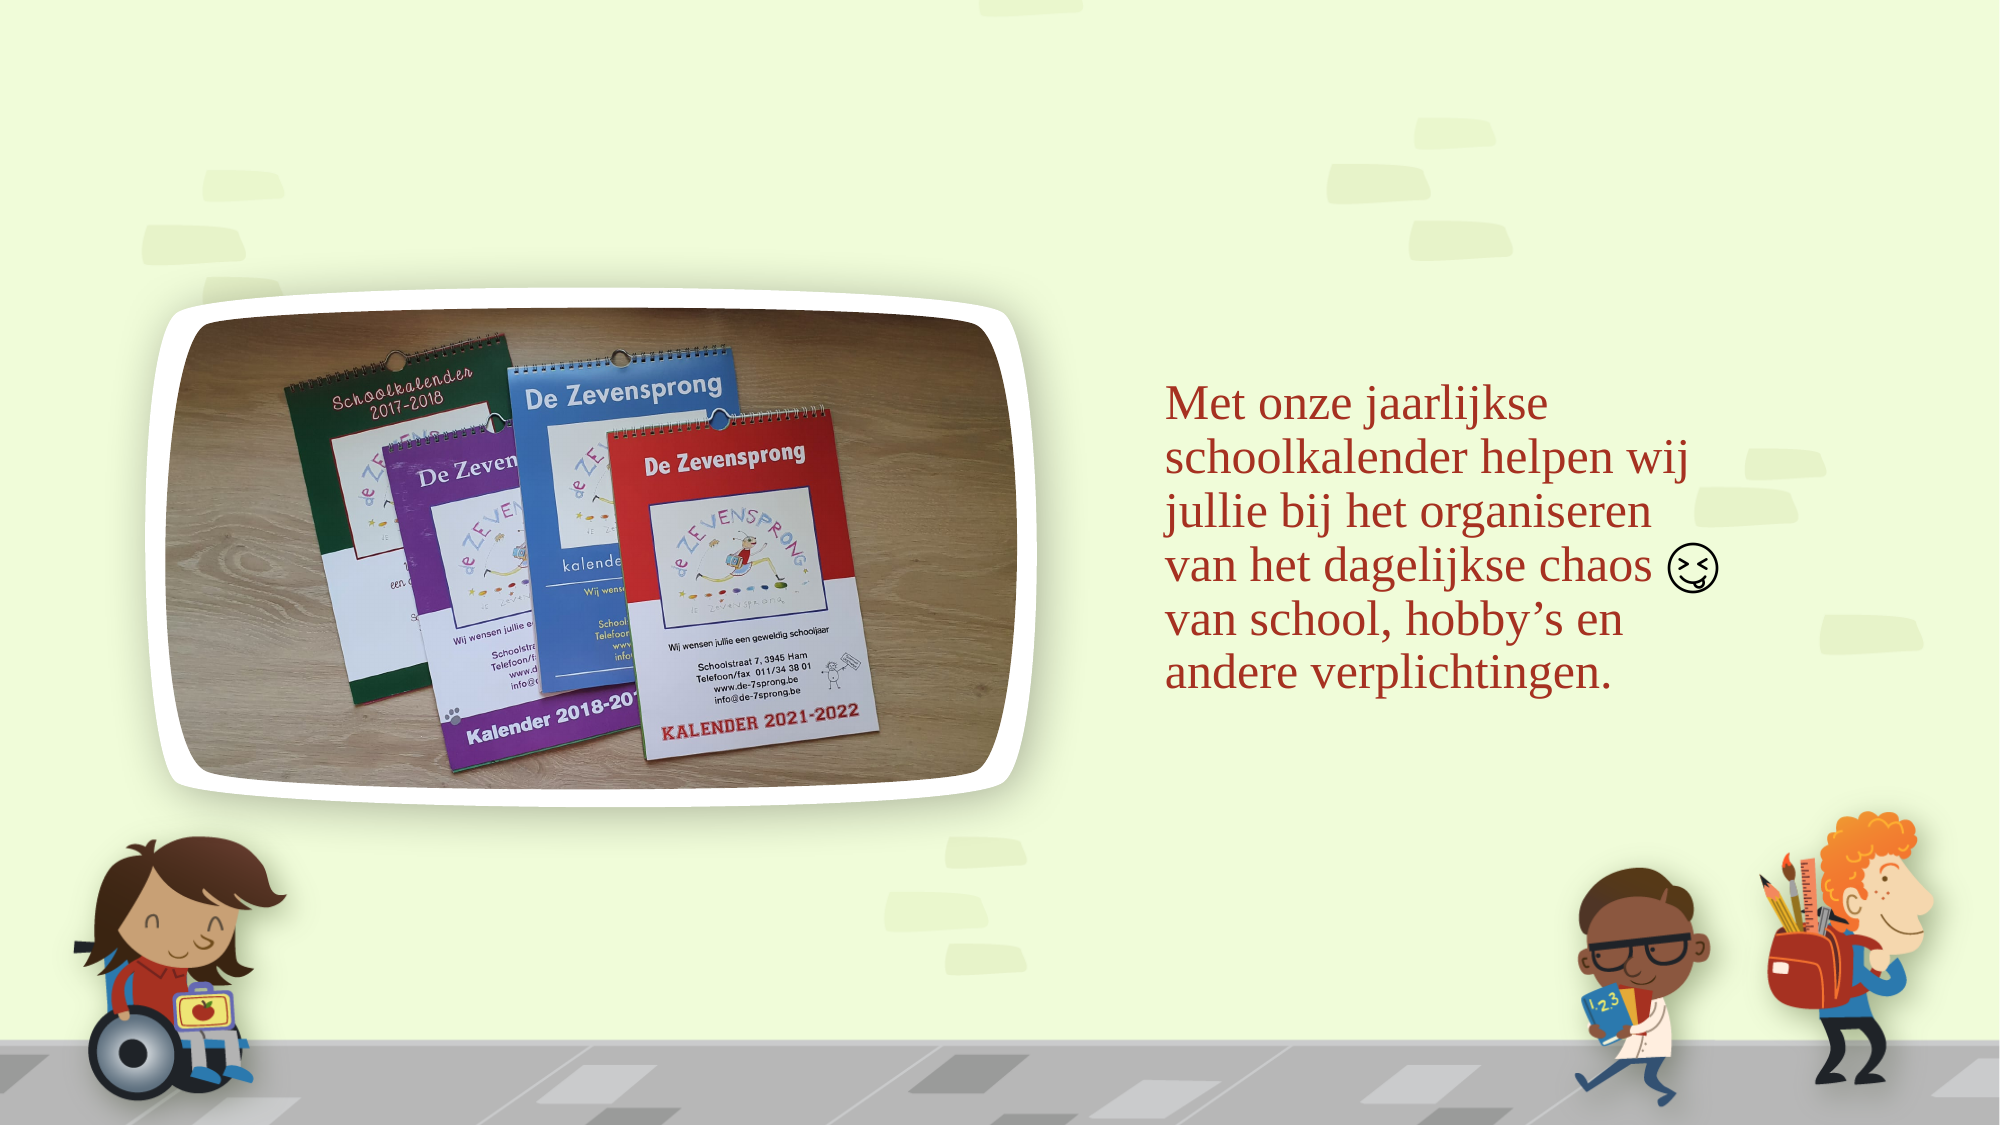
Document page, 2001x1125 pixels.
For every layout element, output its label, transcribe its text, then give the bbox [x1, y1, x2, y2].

list Met onze jaarlijkse schoolkalender helpen wij jullie bij het organiseren van het dagelijkse chaos van school, hobby’s en andere verplichtingen. [1149, 368, 1750, 729]
picture [0, 0, 2000, 1125]
